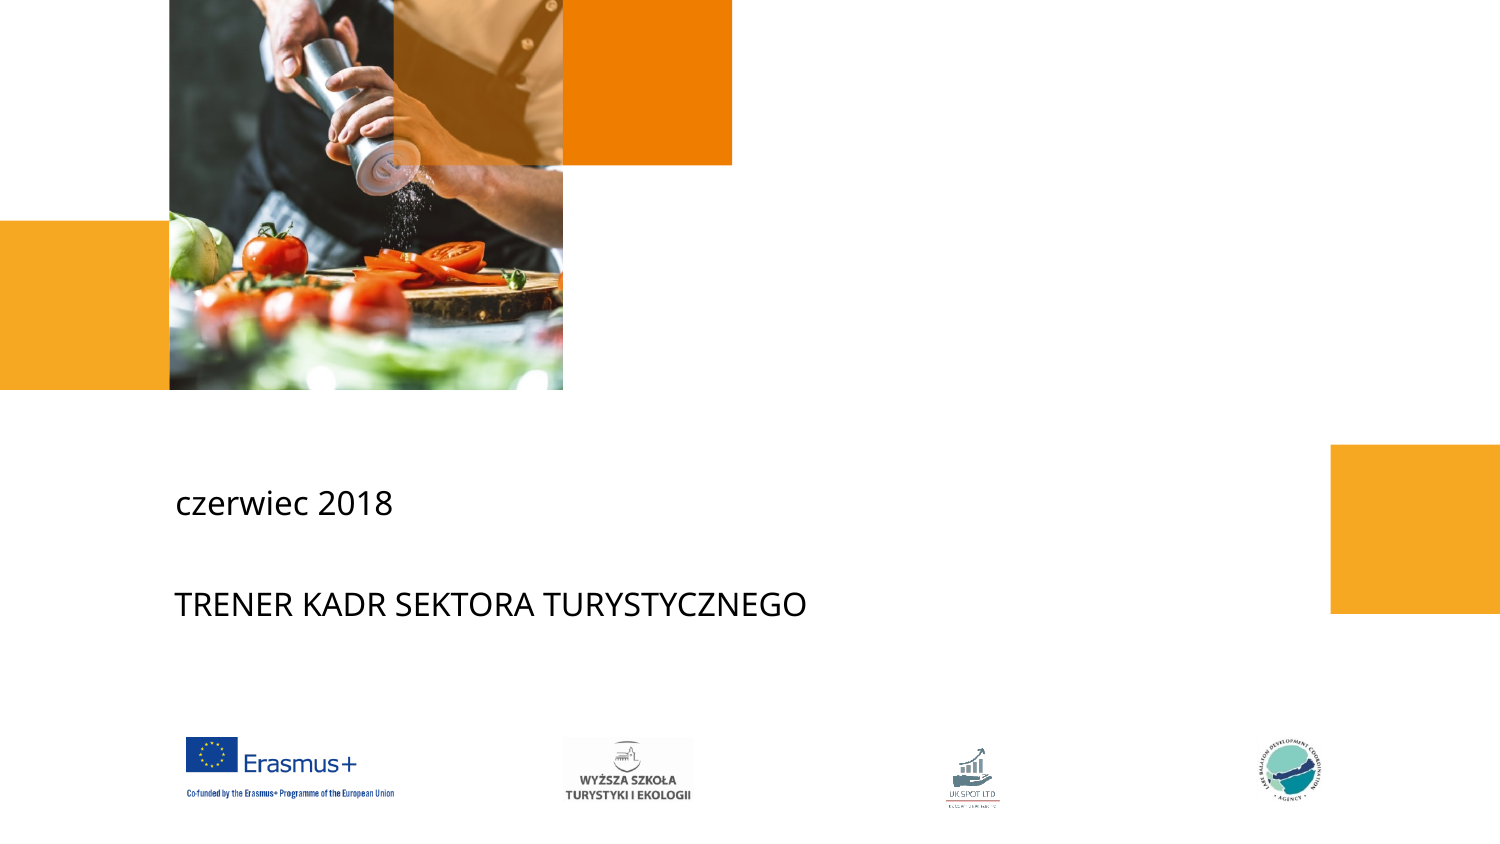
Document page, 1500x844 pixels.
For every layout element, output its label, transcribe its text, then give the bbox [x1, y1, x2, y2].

picture [186, 737, 394, 799]
picture [169, 0, 563, 390]
text_box czerwiec 2018 [160, 474, 443, 530]
text_box TRENER KADR SEKTORA TURYSTYCZNEGO [159, 519, 1160, 655]
picture [563, 737, 694, 802]
picture [1257, 737, 1322, 802]
picture [935, 737, 1009, 816]
